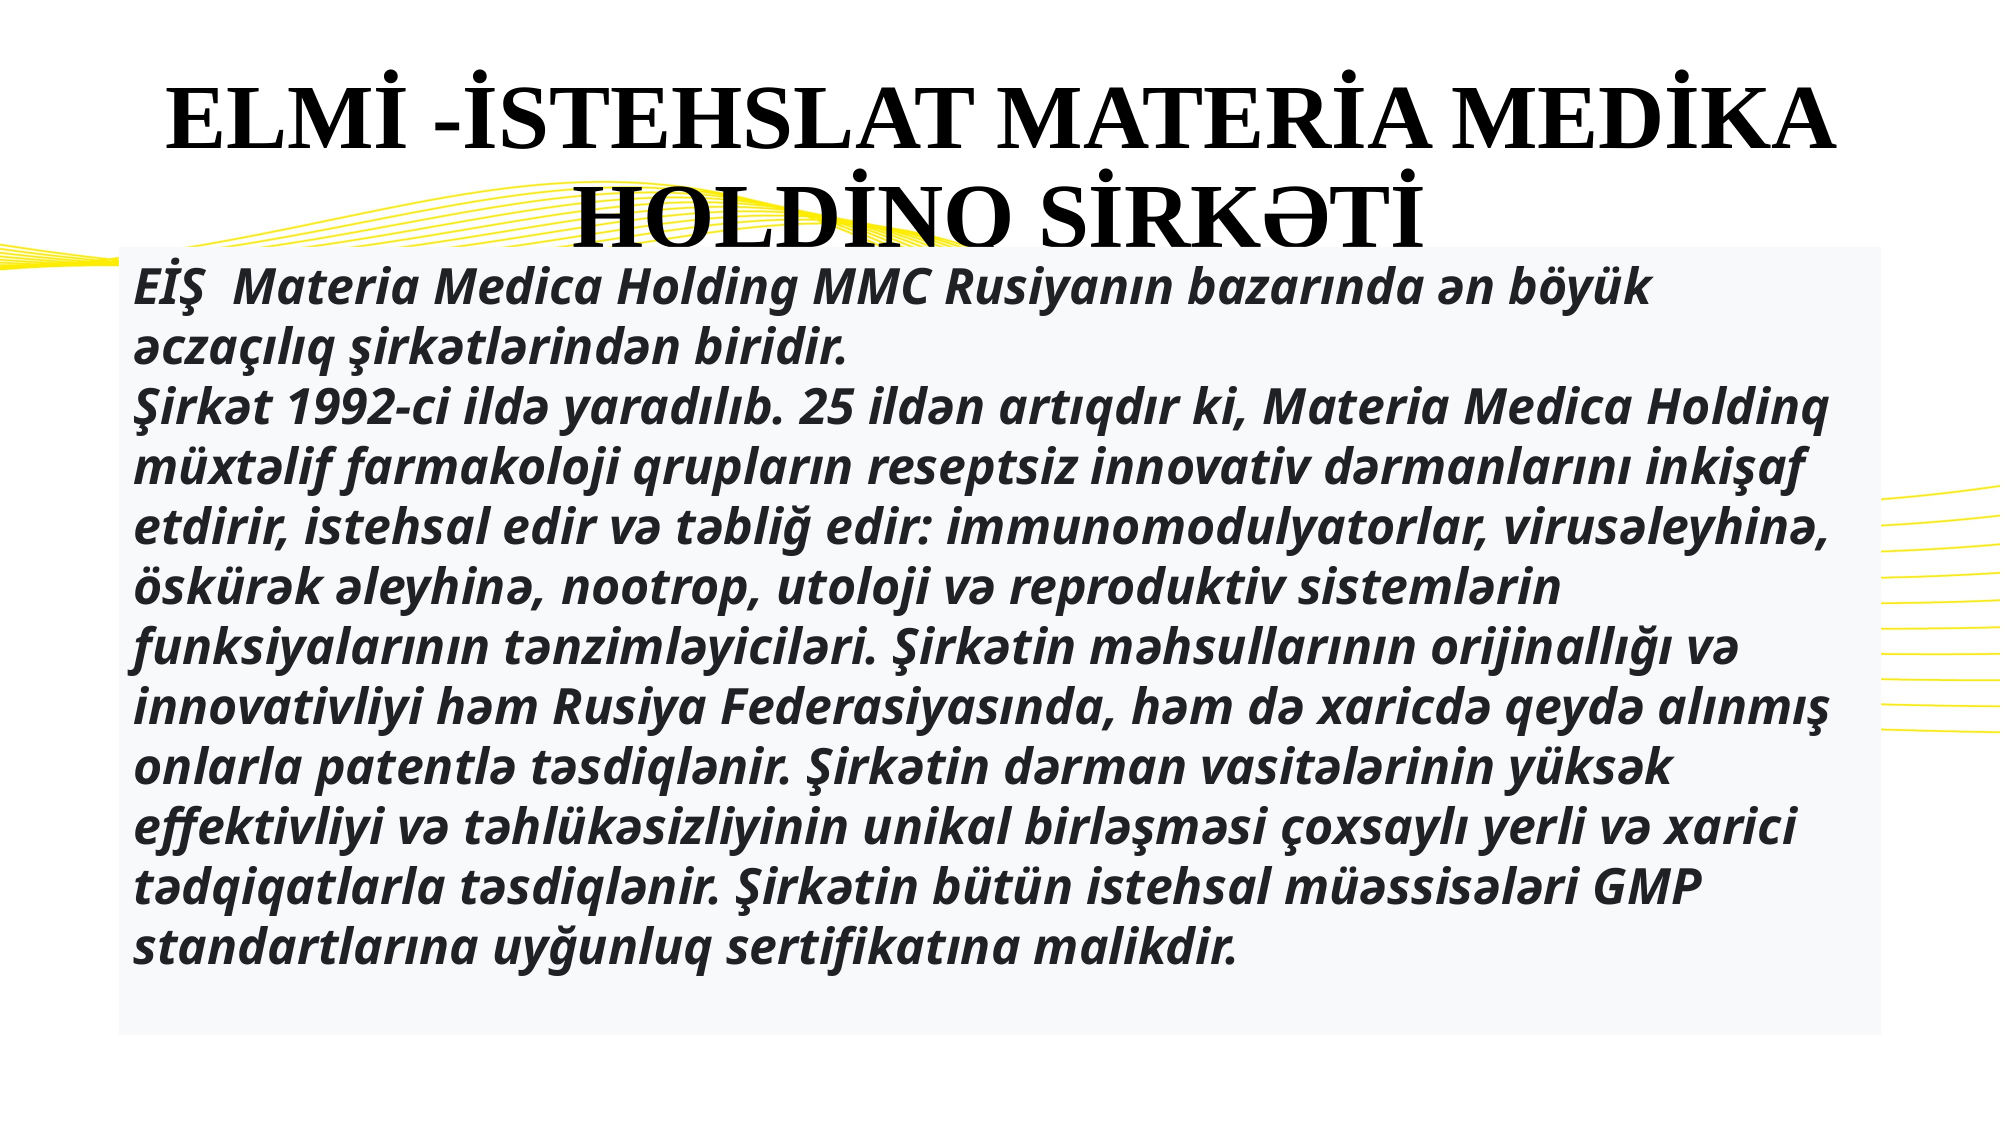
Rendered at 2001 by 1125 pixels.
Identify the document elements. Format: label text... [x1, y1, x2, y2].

list EİŞ Materia Medica Holding MMC Rusiyanın bazarında ən böyük əczaçılıq şirkətlərindən biridir. Şirkət 1992-ci ildə yaradılıb. 25 ildən artıqdır ki, Materia Medica Holdinq müxtəlif farmakoloji qrupların reseptsiz innovativ dərmanlarını inkişaf etdirir, istehsal edir və təbliğ edir: immunomodulyatorlar, virusəleyhinə, öskürək əleyhinə, nootrop, utoloji və reproduktiv sistemlərin funksiyalarının tənzimləyiciləri. Şirkətin məhsullarının orijinallığı və innovativliyi həm Rusiya Federasiyasında, həm də xaricdə qeydə alınmış onlarla patentlə təsdiqlənir. Şirkətin dərman vasitələrinin yüksək effektivliyi və təhlükəsizliyinin unikal birləşməsi çoxsaylı yerli və xarici tədqiqatlarla təsdiqlənir. Şirkətin bütün istehsal müəssisələri GMP standartlarına uyğunluq sertifikatına malikdir. [118, 246, 1882, 1035]
picture [0, 0, 2001, 1125]
title ELMİ -İSTEHSLAT MATERİA MEDİKA HOLDİNQ ŞİRKƏTİ [137, 59, 1863, 246]
